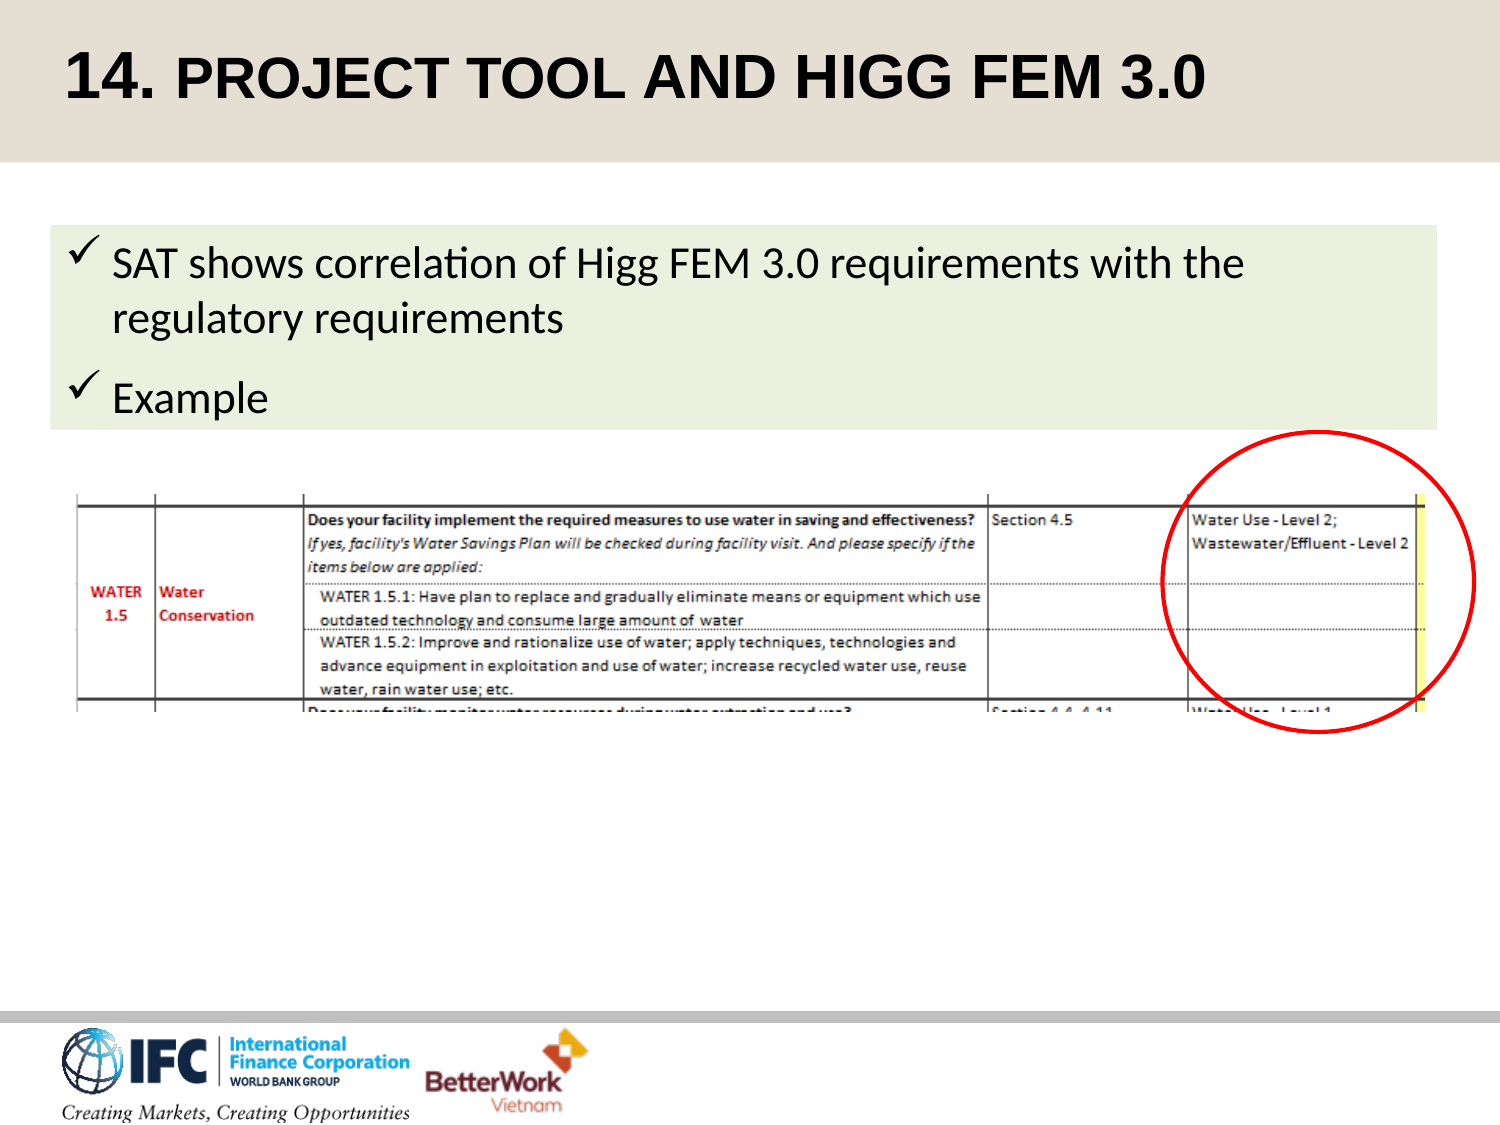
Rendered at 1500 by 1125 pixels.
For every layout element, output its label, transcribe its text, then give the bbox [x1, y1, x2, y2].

text_box [0, 275, 1500, 1125]
text_box [25, 11, 1474, 162]
text_box [0, 0, 1500, 163]
text_box [1190, 429, 1477, 691]
picture [74, 494, 1426, 712]
text_box SAT shows correlation of Higg FEM 3.0 requirements with the regulatory requirements Example [50, 224, 1437, 430]
text_box [1254, 721, 1383, 735]
text_box 14. PROJECT TOOL AND HIGG FEM 3.0 [62, 43, 1425, 113]
